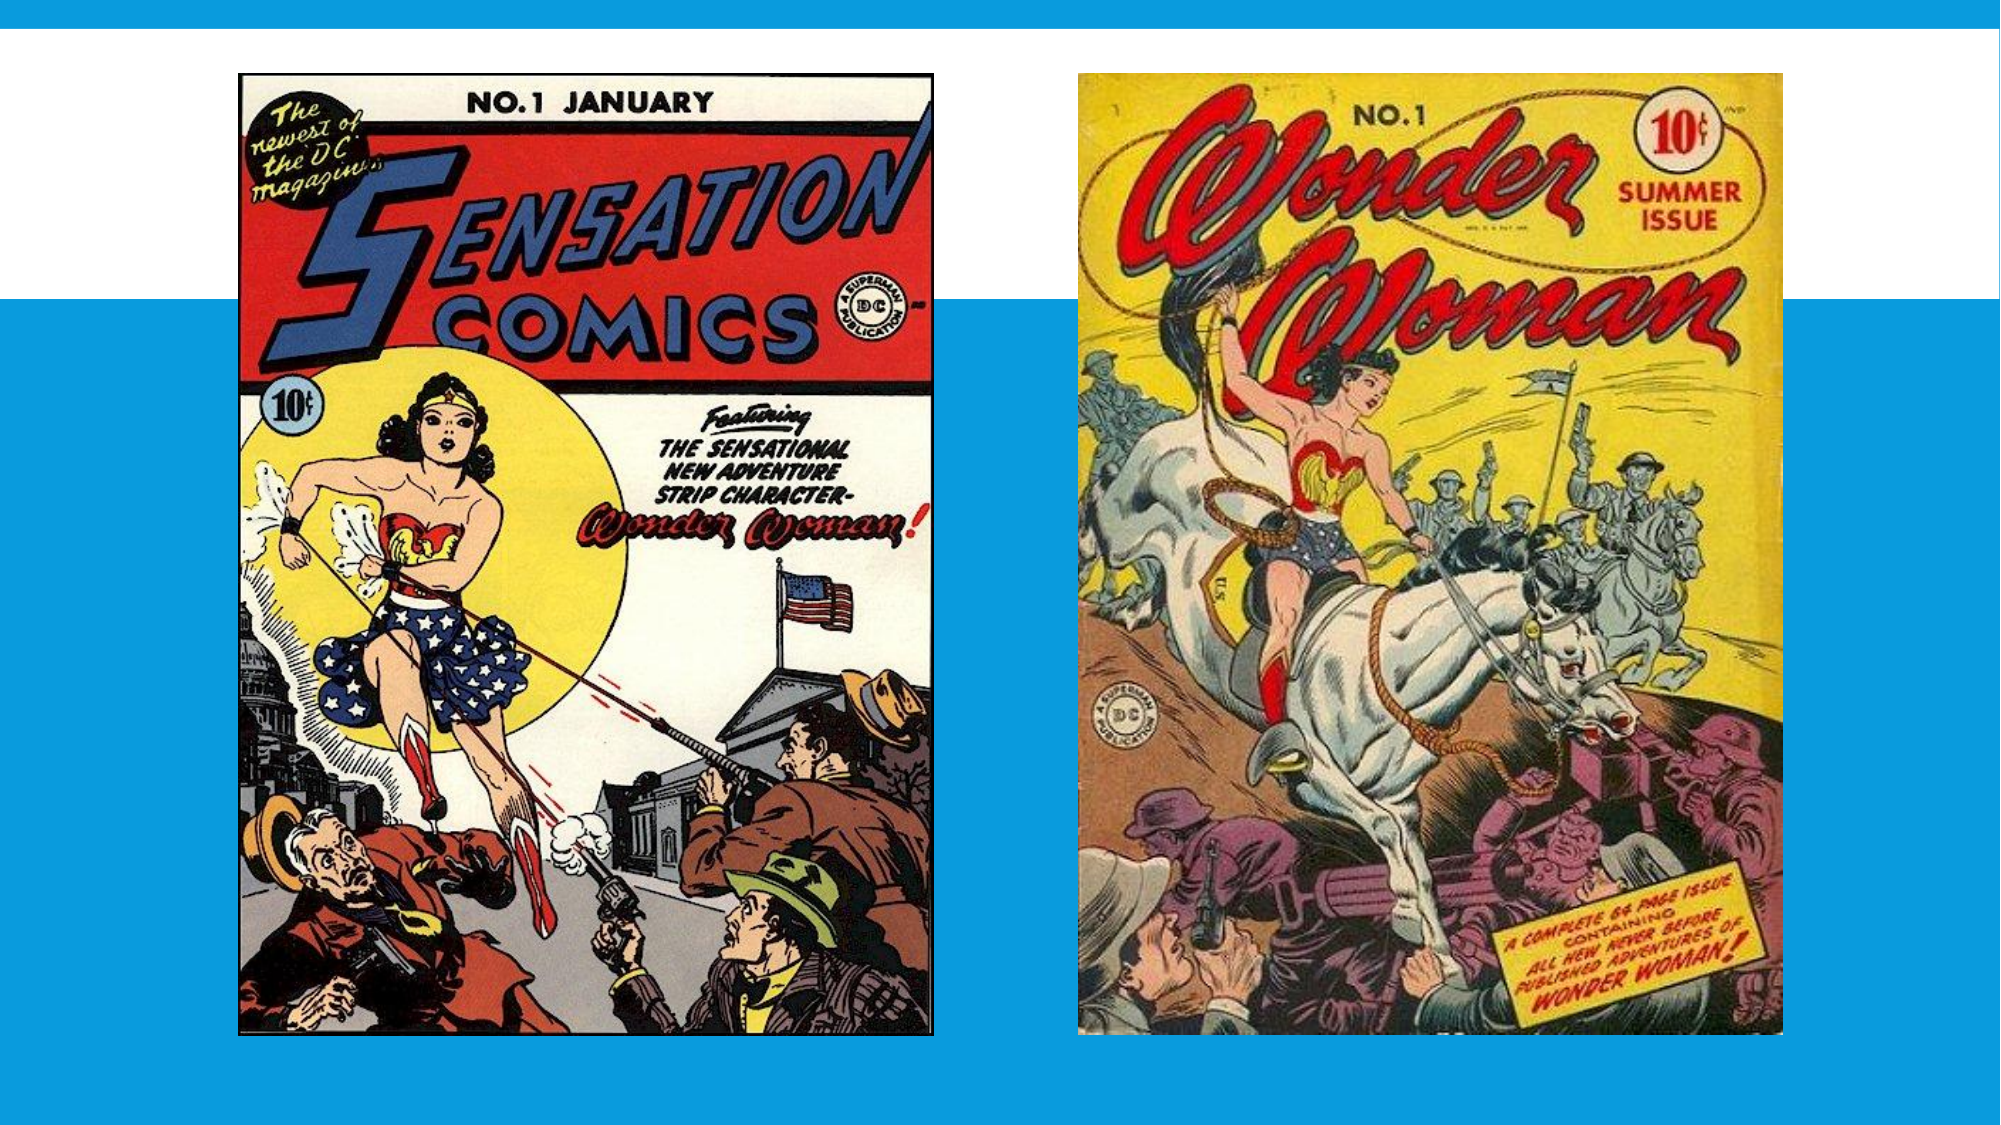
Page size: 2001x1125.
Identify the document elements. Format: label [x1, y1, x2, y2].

picture [237, 72, 935, 1035]
picture [1078, 72, 1784, 1034]
